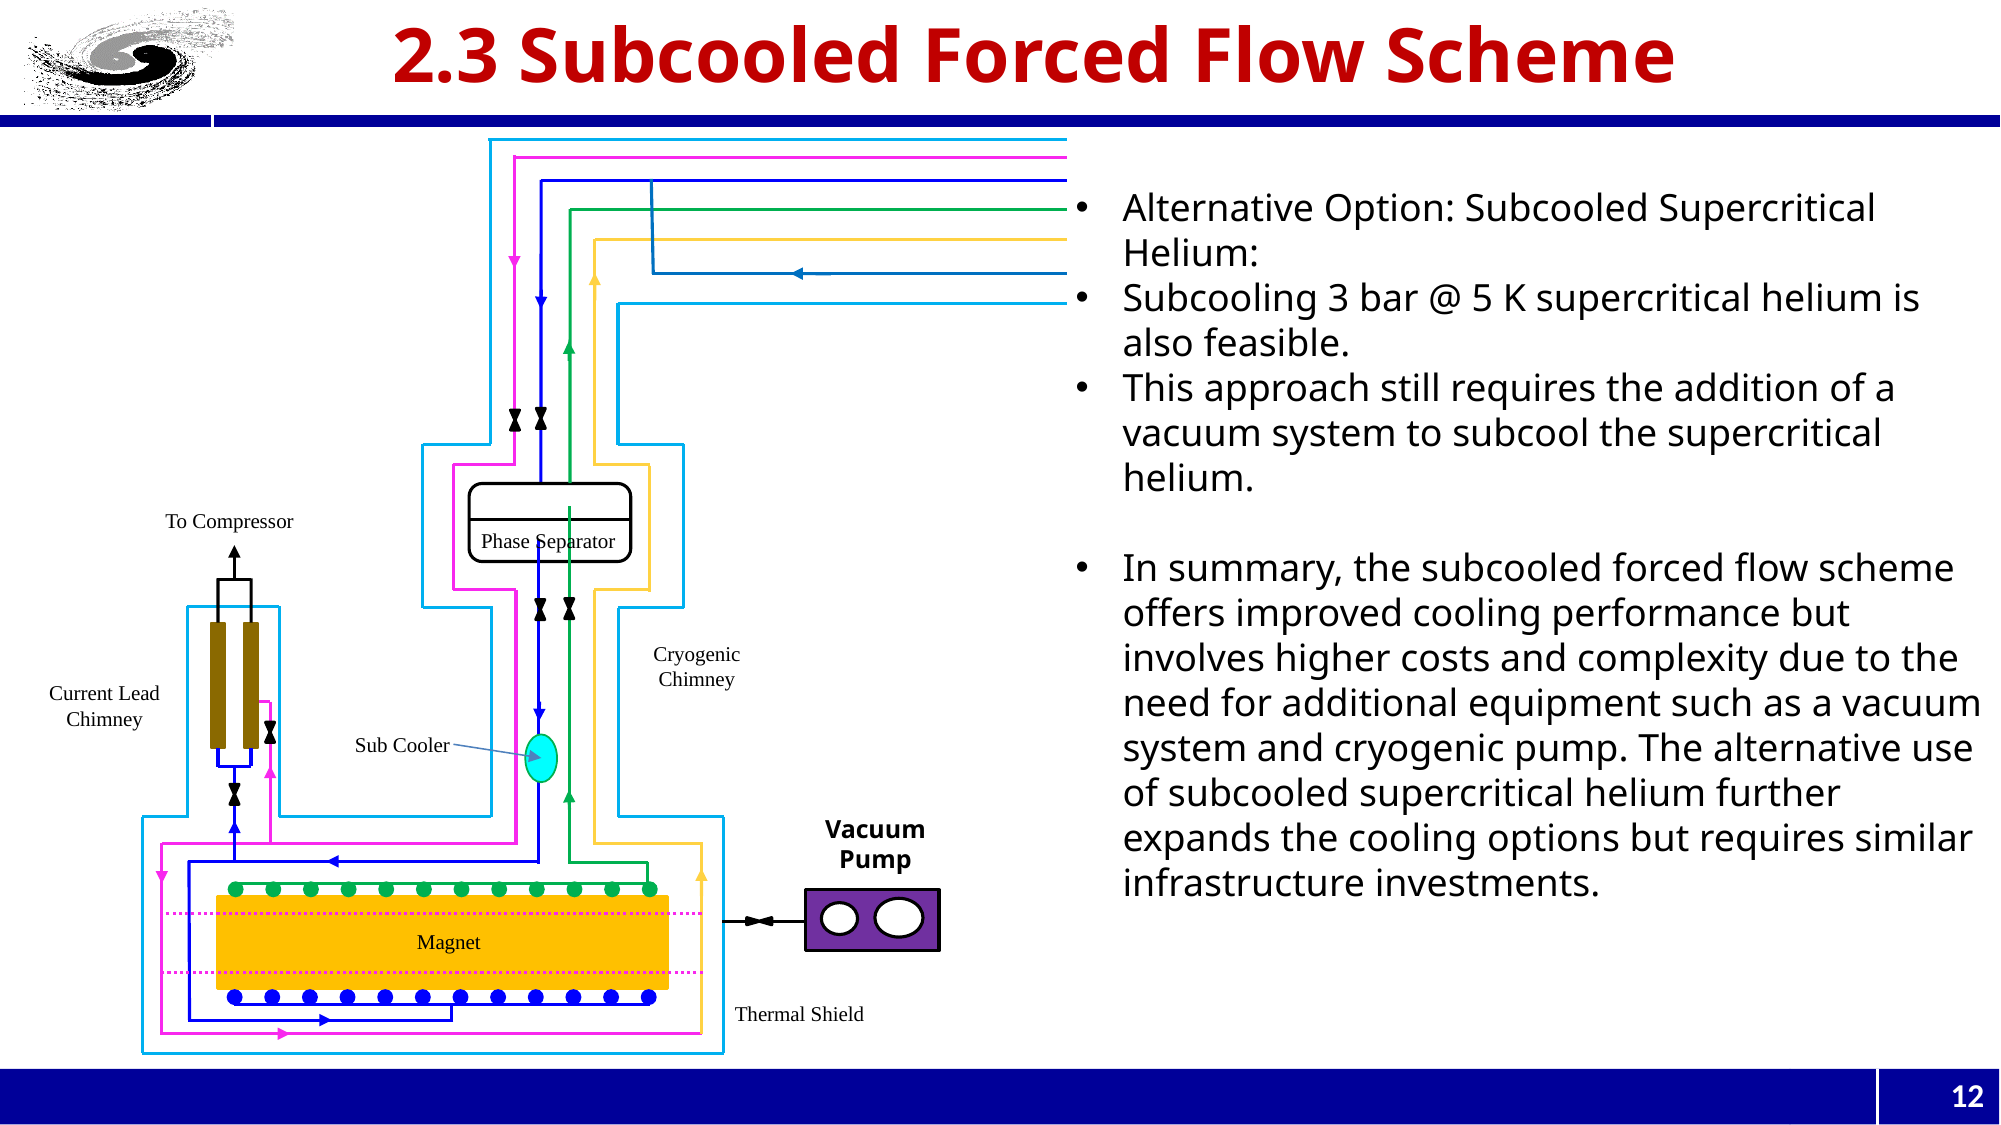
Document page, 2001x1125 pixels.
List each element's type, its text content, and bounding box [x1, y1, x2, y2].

text_box [227, 881, 244, 898]
text_box [542, 407, 547, 430]
text_box [745, 922, 773, 926]
text_box [640, 989, 657, 1005]
text_box [504, 591, 514, 652]
text_box [490, 989, 507, 1003]
text_box [570, 597, 575, 620]
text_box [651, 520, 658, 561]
text_box [468, 482, 632, 520]
text_box [563, 597, 568, 608]
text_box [453, 743, 542, 759]
text_box [377, 989, 394, 1003]
text_box [563, 609, 568, 620]
text_box [414, 989, 431, 1003]
text_box Thermal Shield [725, 993, 919, 1034]
text_box [524, 759, 538, 783]
text_box [491, 884, 508, 898]
text_box [542, 602, 546, 617]
text_box [339, 989, 356, 1003]
text_box [509, 409, 514, 431]
text_box Alternative Option: Subcooled Supercritical Helium: Subcooling 3 bar @ 5 K supercritical helium is also feasible. This approach still requires the addition of a vacuum system to subcool the supercritical helium. In summary, the subcooled forced flow scheme offers improved cooling performance but involves higher costs and complexity due to the need for additional equipment such as a vacuum system and cryogenic pump. The alternative use of subcooled supercritical helium further expands the cooling options but requires similar infrastructure investments. [1060, 132, 2000, 912]
text_box [452, 989, 469, 1003]
text_box Magnet [393, 921, 505, 962]
text_box [210, 622, 226, 749]
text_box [650, 178, 654, 274]
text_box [805, 889, 940, 952]
text_box [504, 585, 535, 598]
text_box Phase Separator [570, 520, 648, 561]
text_box [340, 884, 357, 898]
text_box [271, 721, 276, 744]
text_box [528, 734, 538, 743]
text_box [535, 407, 540, 430]
text_box [453, 884, 470, 898]
text_box [301, 989, 318, 1003]
text_box [565, 989, 582, 1003]
text_box Sub Cooler [331, 724, 474, 764]
text_box [415, 884, 432, 898]
text_box [745, 916, 759, 920]
text_box [226, 989, 243, 1005]
text_box [264, 989, 281, 1003]
text_box [265, 884, 282, 898]
text_box [604, 884, 621, 898]
text_box Cryogenic Chimney [622, 632, 772, 698]
text_box Current Lead Chimney [29, 672, 180, 738]
text_box Phase Separator [466, 520, 568, 561]
text_box [515, 409, 521, 431]
text_box [518, 598, 537, 665]
text_box [566, 884, 583, 898]
text_box [527, 989, 544, 1003]
text_box [302, 884, 319, 898]
text_box [216, 915, 669, 972]
text_box To Compressor [143, 499, 316, 540]
picture [24, 7, 234, 112]
text_box [528, 884, 545, 898]
text_box [760, 916, 773, 920]
text_box Vacuum Pump [805, 806, 945, 882]
text_box [264, 721, 269, 744]
text_box [603, 989, 620, 1003]
text_box [641, 881, 658, 898]
text_box [243, 622, 259, 749]
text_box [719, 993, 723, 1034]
text_box [229, 783, 234, 806]
text_box 2.3 Subcooled Forced Flow Scheme [283, 0, 1787, 101]
text_box [235, 783, 240, 806]
text_box [216, 895, 669, 913]
text_box [378, 884, 395, 898]
text_box [540, 621, 546, 665]
text_box [539, 598, 546, 621]
text_box [216, 973, 669, 989]
text_box [539, 733, 558, 784]
